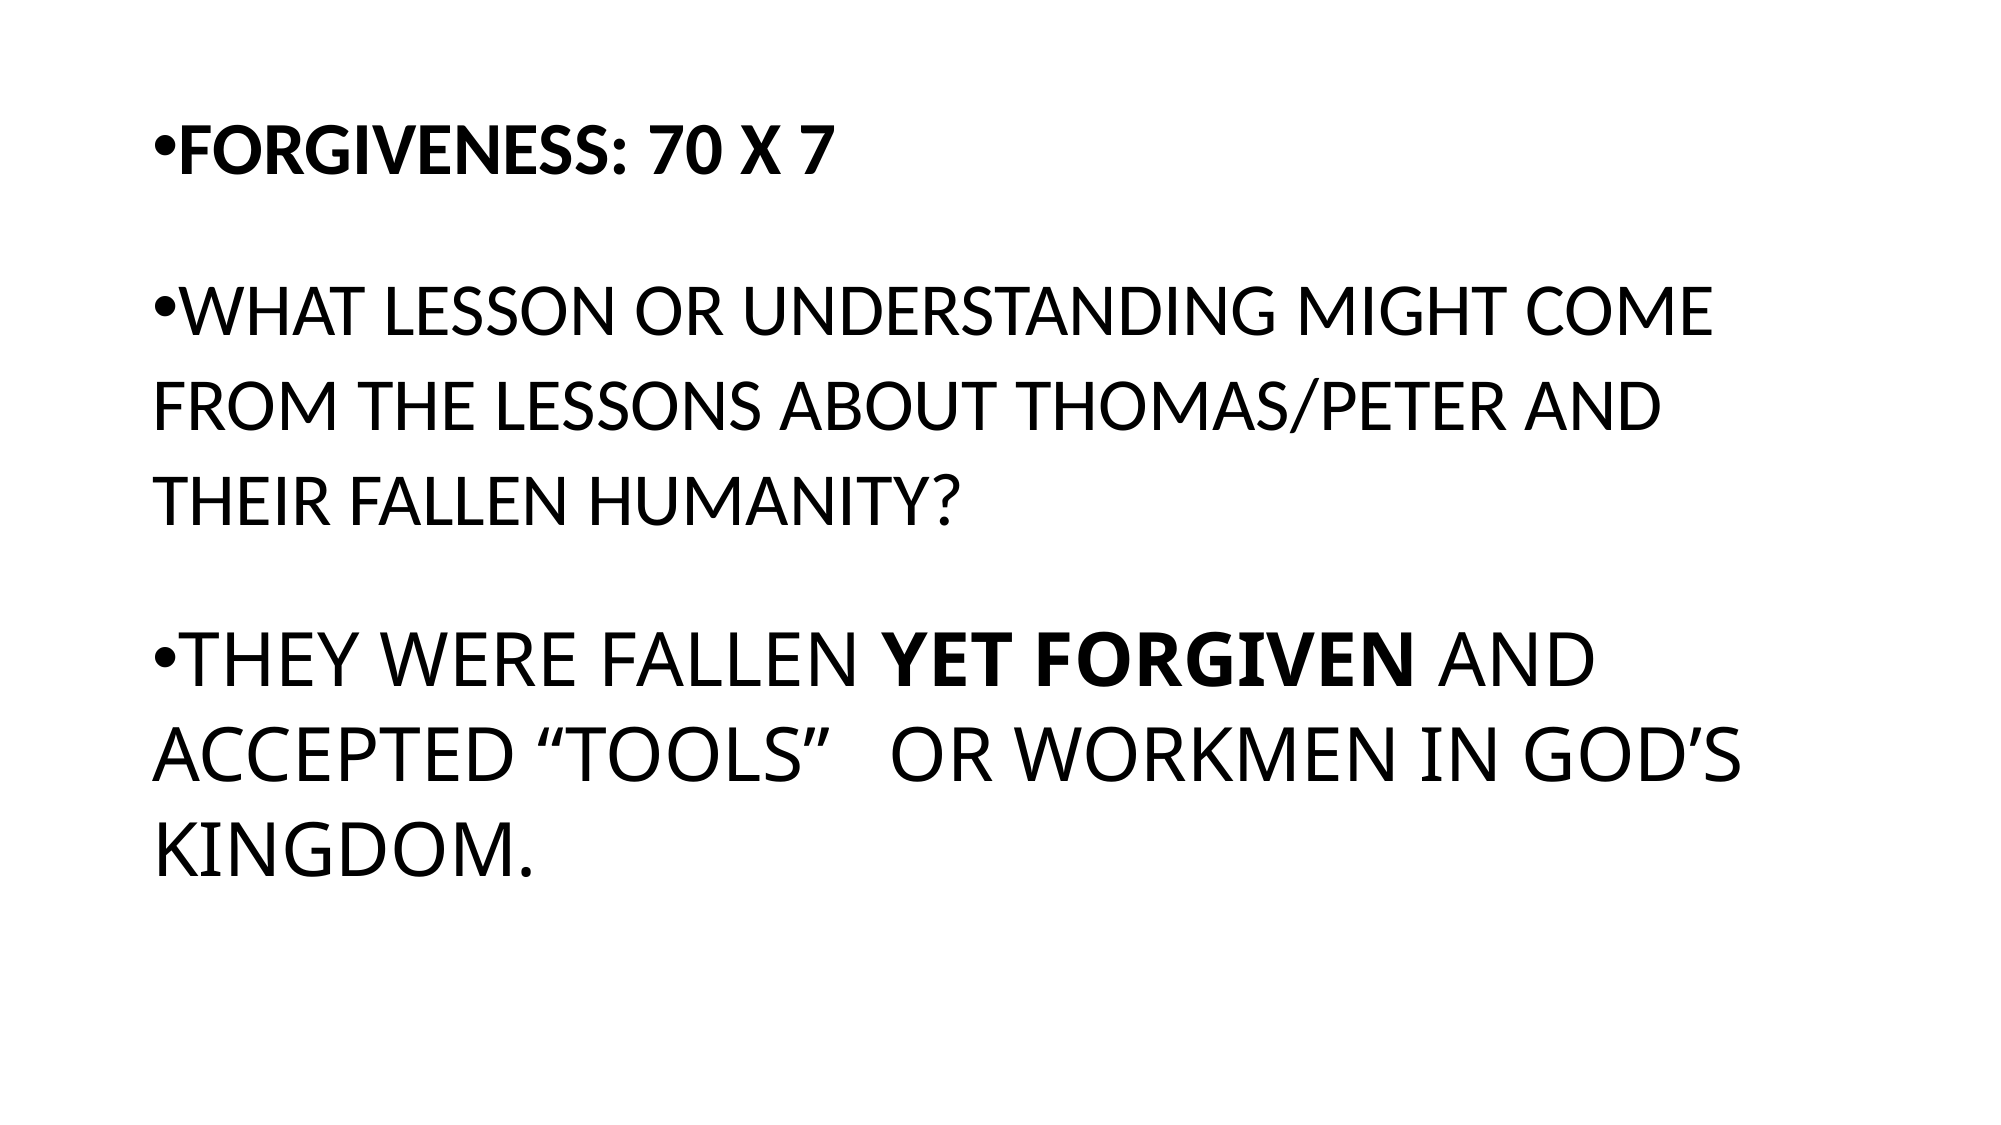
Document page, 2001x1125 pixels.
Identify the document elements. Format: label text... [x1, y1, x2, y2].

list FORGIVENESS: 70 X 7 WHAT LESSON OR UNDERSTANDING MIGHT COME FROM THE LESSONS ABOUT THOMAS/PETER AND THEIR FALLEN HUMANITY? THEY WERE FALLEN YET FORGIVEN AND ACCEPTED “TOOLS” OR WORKMEN IN GOD’S KINGDOM. [137, 86, 1863, 1014]
